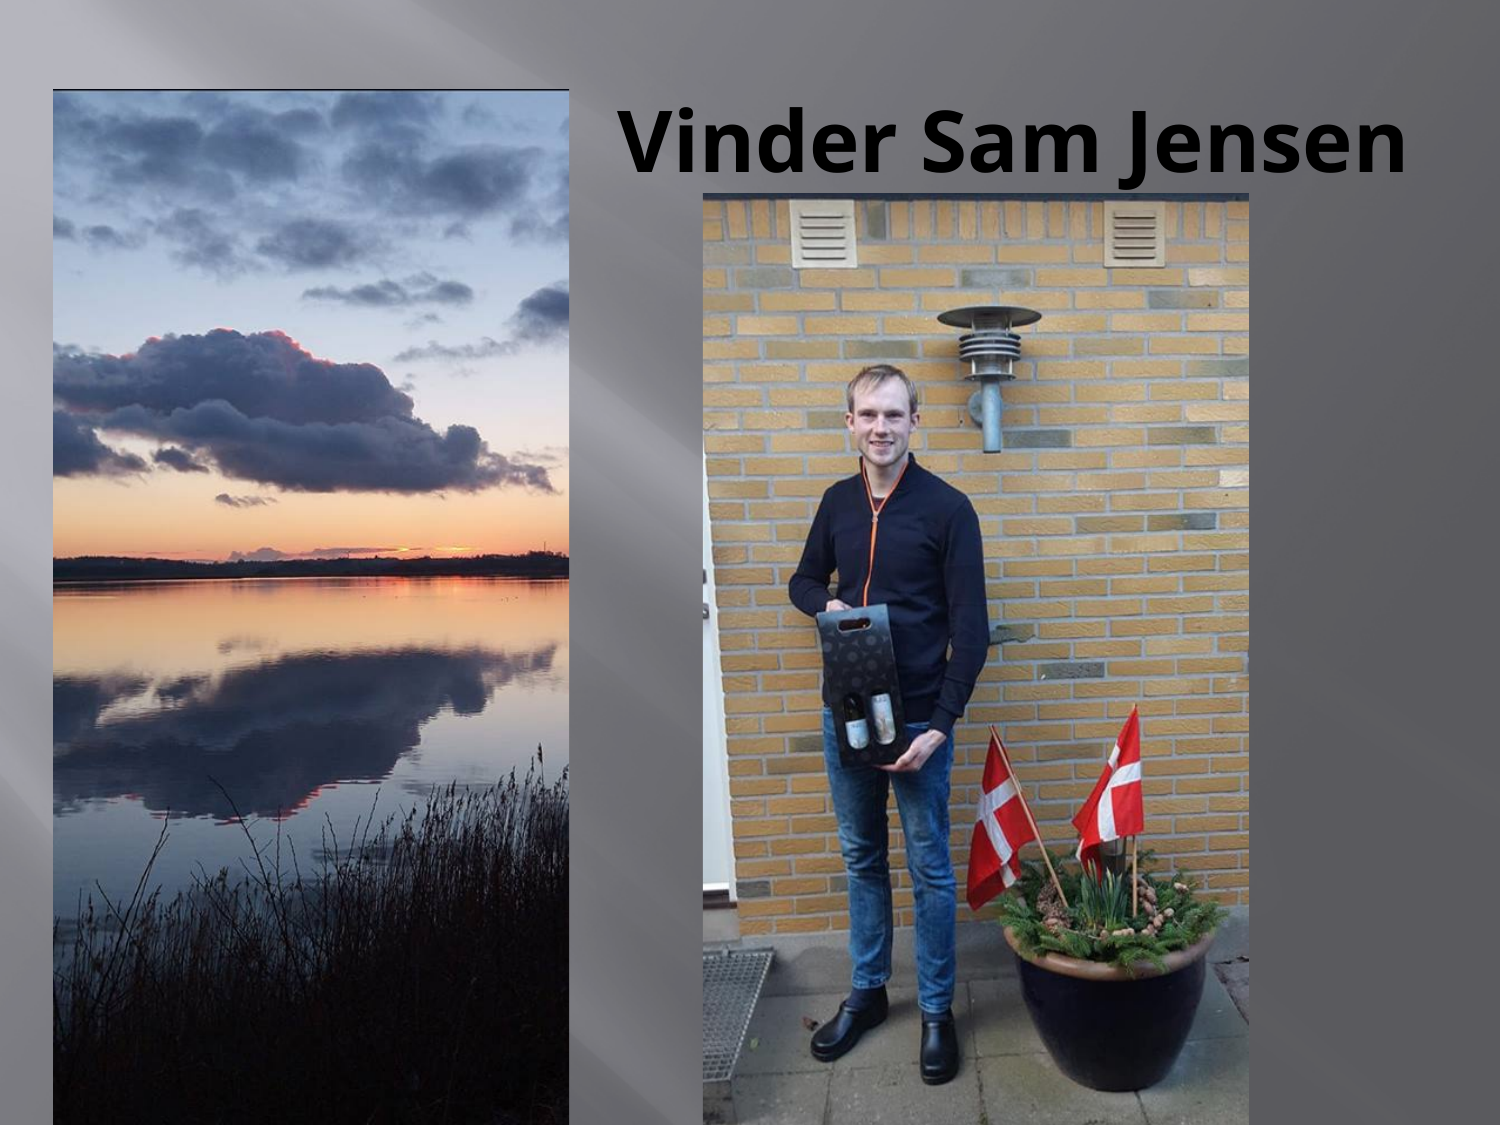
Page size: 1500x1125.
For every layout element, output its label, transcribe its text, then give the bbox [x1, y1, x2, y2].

picture [702, 193, 1250, 1125]
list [52, 88, 570, 1125]
title Vinder Sam Jensen [75, 45, 1425, 233]
